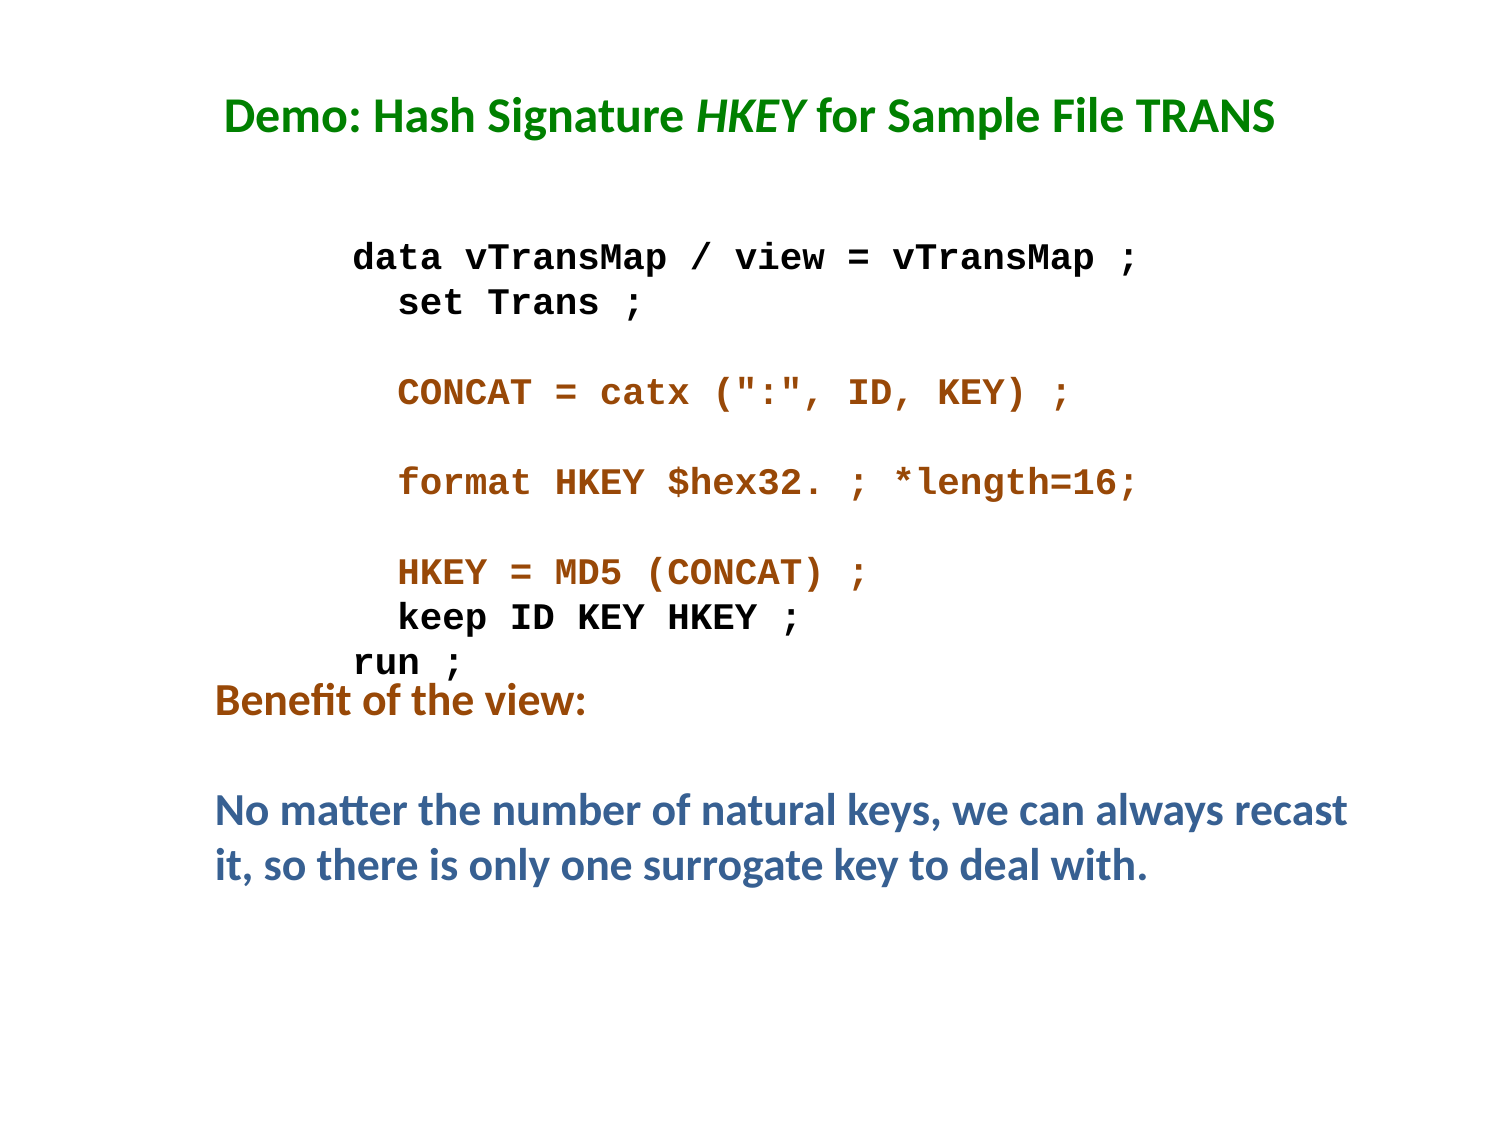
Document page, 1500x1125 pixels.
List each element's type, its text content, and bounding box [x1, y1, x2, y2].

text_box Benefit of the view: No matter the number of natural keys, we can always recast it, so there is only one surrogate key to deal with. [199, 662, 1412, 898]
text_box data vTransMap / view = vTransMap ; set Trans ; CONCAT = catx (":", ID, KEY) ; format HKEY $hex32. ; *length=16; HKEY = MD5 (CONCAT) ; keep ID KEY HKEY ; run ; [337, 224, 1210, 662]
title Demo: Hash Signature HKEY for Sample File TRANS [102, 62, 1398, 163]
